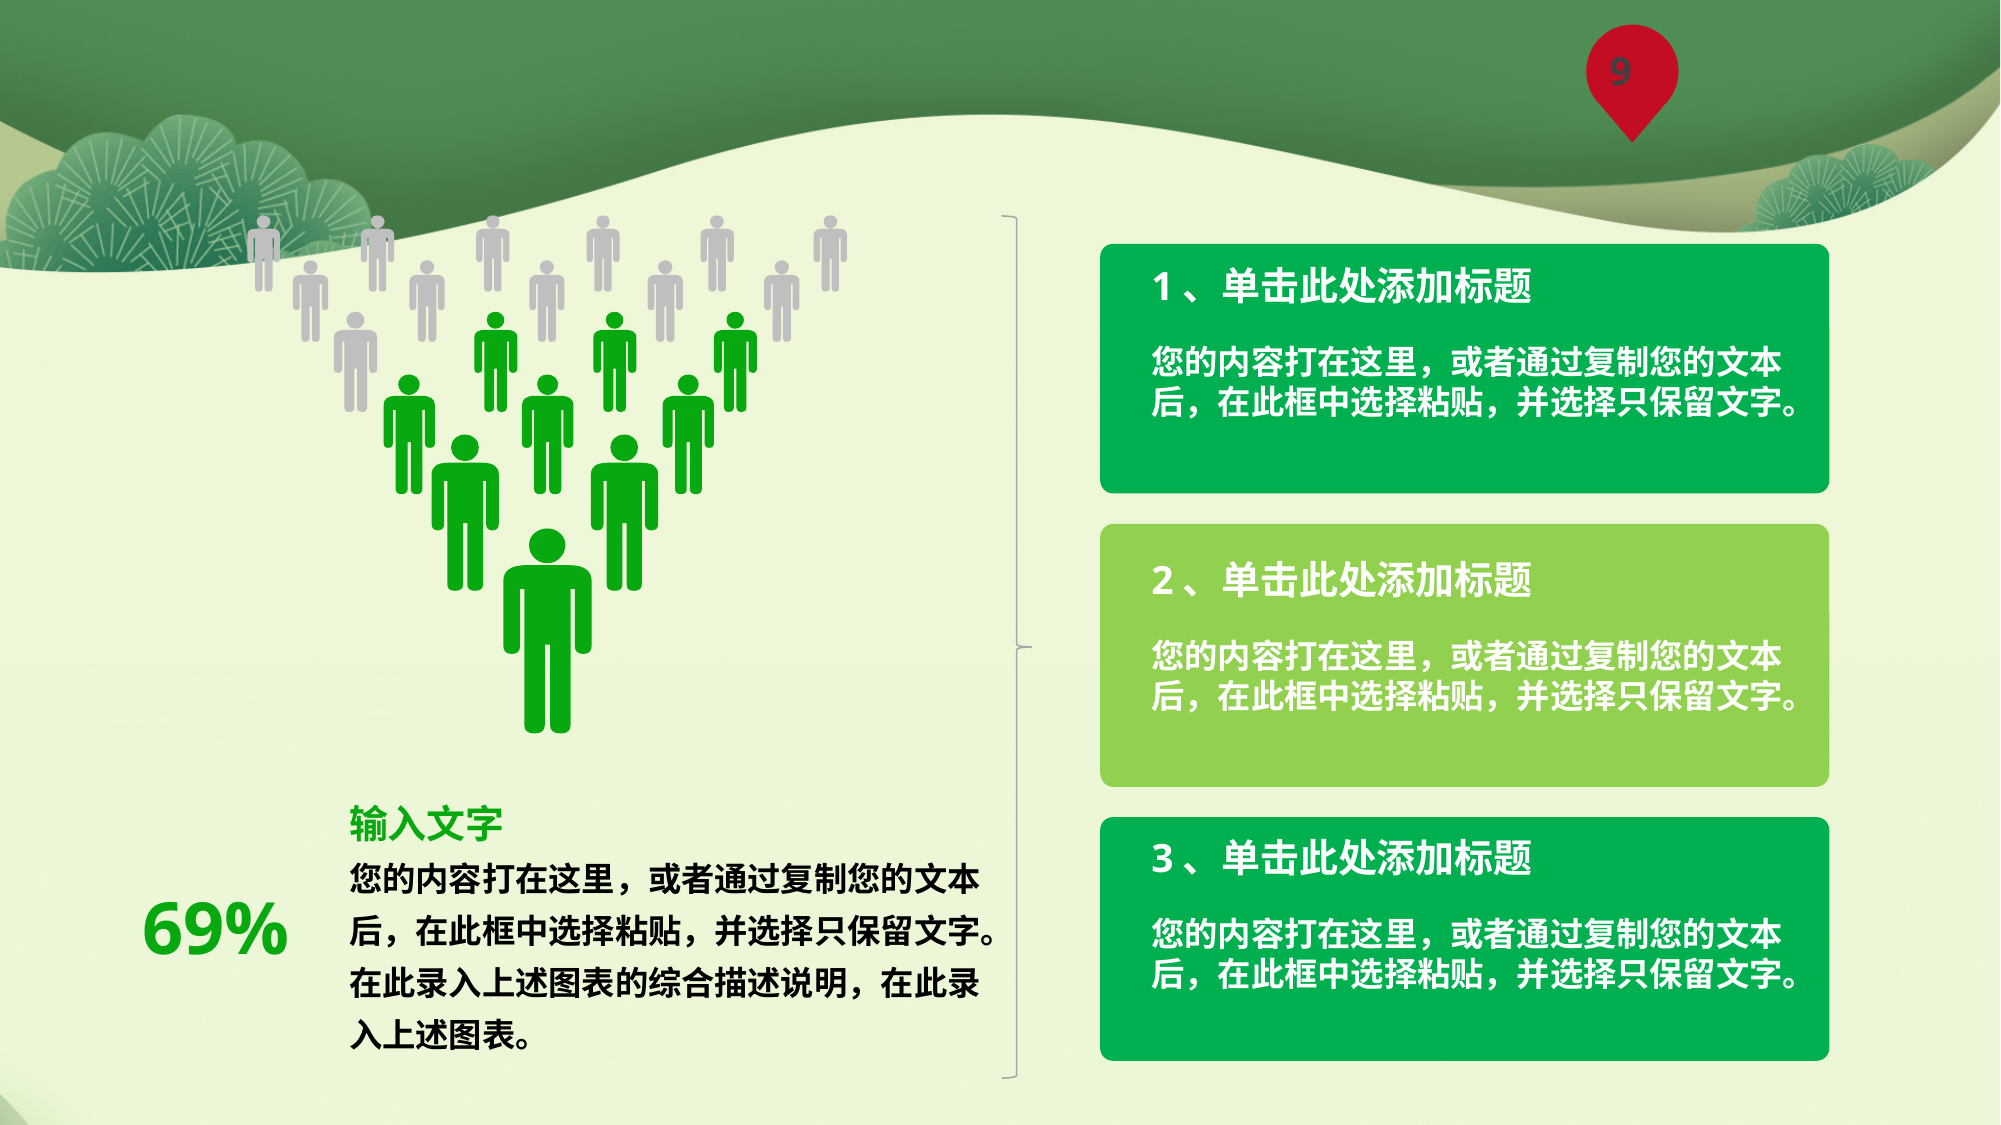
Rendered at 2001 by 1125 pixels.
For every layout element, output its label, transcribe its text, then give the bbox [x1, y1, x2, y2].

text_box [521, 374, 574, 495]
text_box [409, 260, 445, 342]
text_box [431, 434, 499, 591]
text_box [529, 260, 565, 342]
text_box [360, 215, 395, 292]
text_box 1、单击此处添加标题 您的内容打在这里，或者通过复制您的文本后，在此框中选择粘贴，并选择只保留文字。 [1142, 257, 1805, 426]
text_box [333, 311, 378, 412]
text_box [1100, 523, 1830, 787]
text_box [1100, 817, 1830, 1061]
text_box 输入文字 您的内容打在这里，或者通过复制您的文本后，在此框中选择粘贴，并选择只保留文字。在此录入上述图表的综合描述说明，在此录入上述图表。 [340, 781, 1001, 1059]
text_box [662, 374, 714, 495]
text_box 3、单击此处添加标题 您的内容打在这里，或者通过复制您的文本后，在此框中选择粘贴，并选择只保留文字。 [1142, 829, 1798, 998]
text_box [503, 565, 592, 734]
text_box [474, 311, 518, 412]
text_box [590, 434, 659, 591]
text_box [813, 215, 847, 292]
text_box [529, 528, 566, 564]
text_box [1100, 243, 1830, 494]
text_box [383, 374, 435, 495]
text_box [764, 260, 800, 342]
text_box [593, 311, 637, 412]
text_box 2、单击此处添加标题 您的内容打在这里，或者通过复制您的文本后，在此框中选择粘贴，并选择只保留文字。 [1142, 551, 1805, 720]
text_box [247, 215, 280, 292]
text_box [586, 215, 620, 292]
picture [0, 0, 2001, 1125]
text_box 69% [133, 878, 489, 974]
text_box [700, 215, 734, 292]
text_box [1001, 215, 1032, 1079]
text_box [647, 260, 683, 342]
text_box [476, 215, 510, 292]
text_box [713, 311, 757, 412]
text_box [292, 260, 329, 342]
